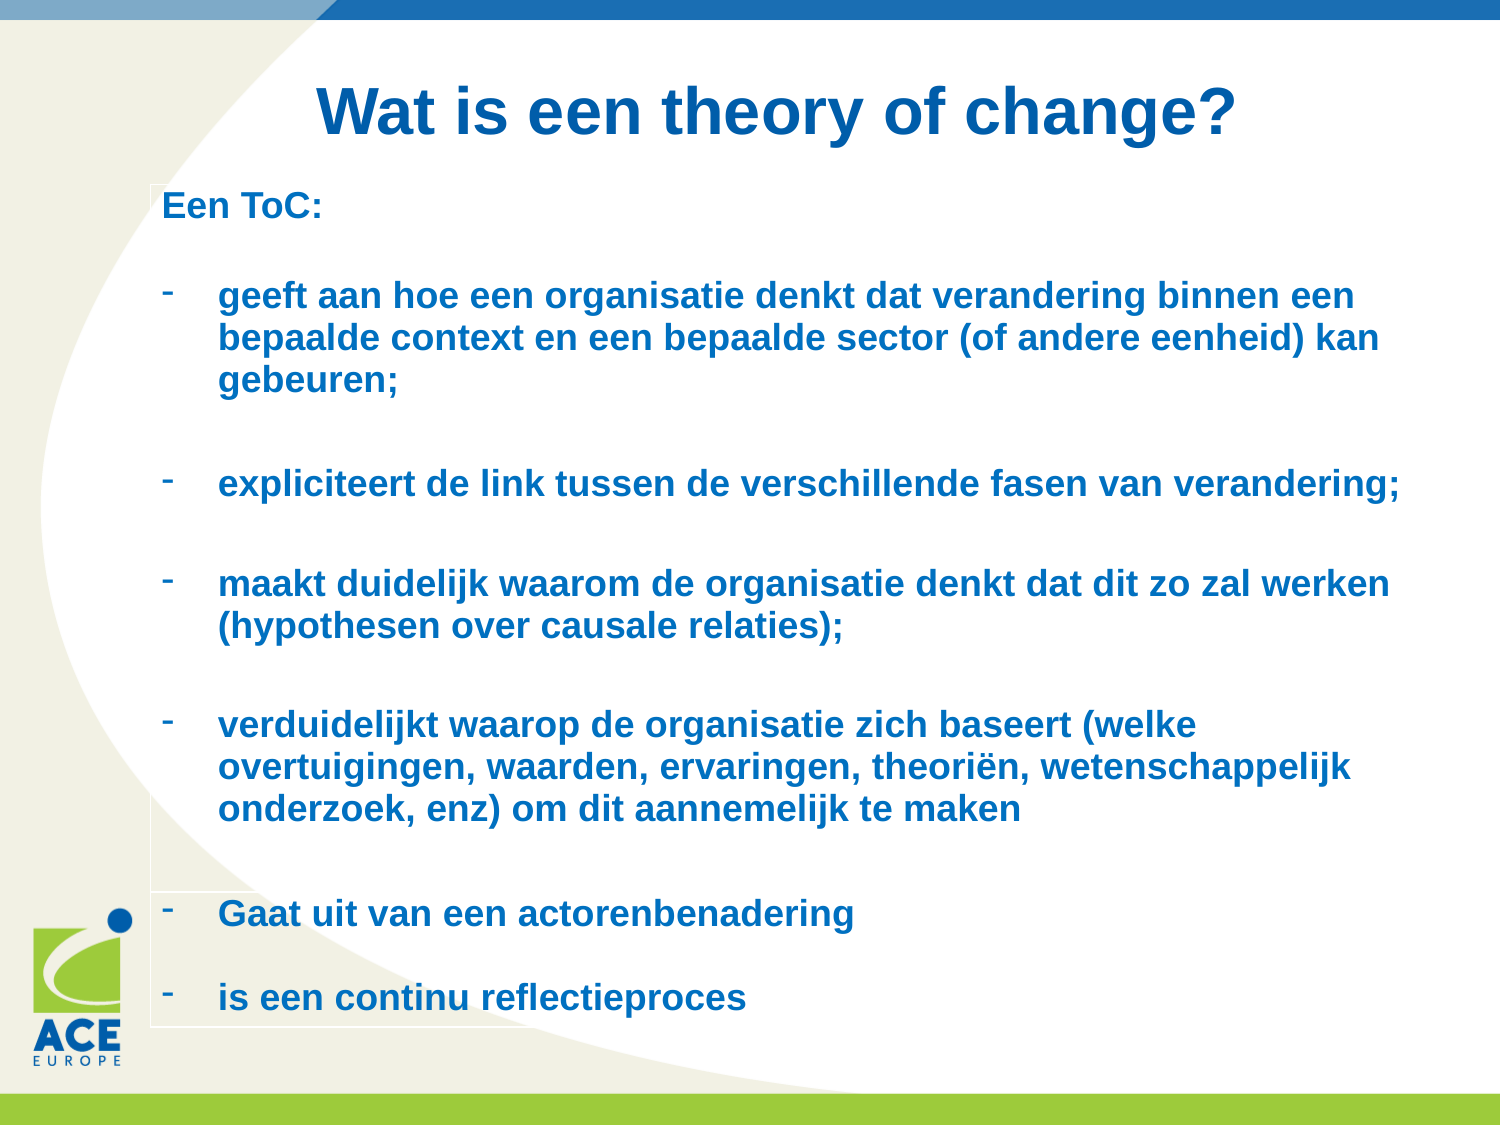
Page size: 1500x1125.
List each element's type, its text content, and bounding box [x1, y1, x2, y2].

table_cell verduidelijkt waarop de organisatie zich baseert (welke overtuigingen, waarden, ervaringen, theoriën, wetenschappelijk onderzoek, enz) om dit aannemelijk te maken [151, 705, 1425, 891]
picture [0, 0, 1500, 1125]
title Wat is een theory of change? [301, 42, 1427, 156]
table_header Een ToC: [151, 185, 1425, 272]
table_cell Gaat uit van een actorenbenadering is een continu reflectieproces [151, 893, 1425, 1026]
table_cell expliciteert de link tussen de verschillende fasen van verandering; [151, 464, 1425, 562]
table_cell geeft aan hoe een organisatie denkt dat verandering binnen een bepaalde context en een bepaalde sector (of andere eenheid) kan gebeuren; [151, 277, 1425, 462]
table_cell maakt duidelijk waarom de organisatie denkt dat dit zo zal werken (hypothesen over causale relaties); [151, 563, 1425, 703]
